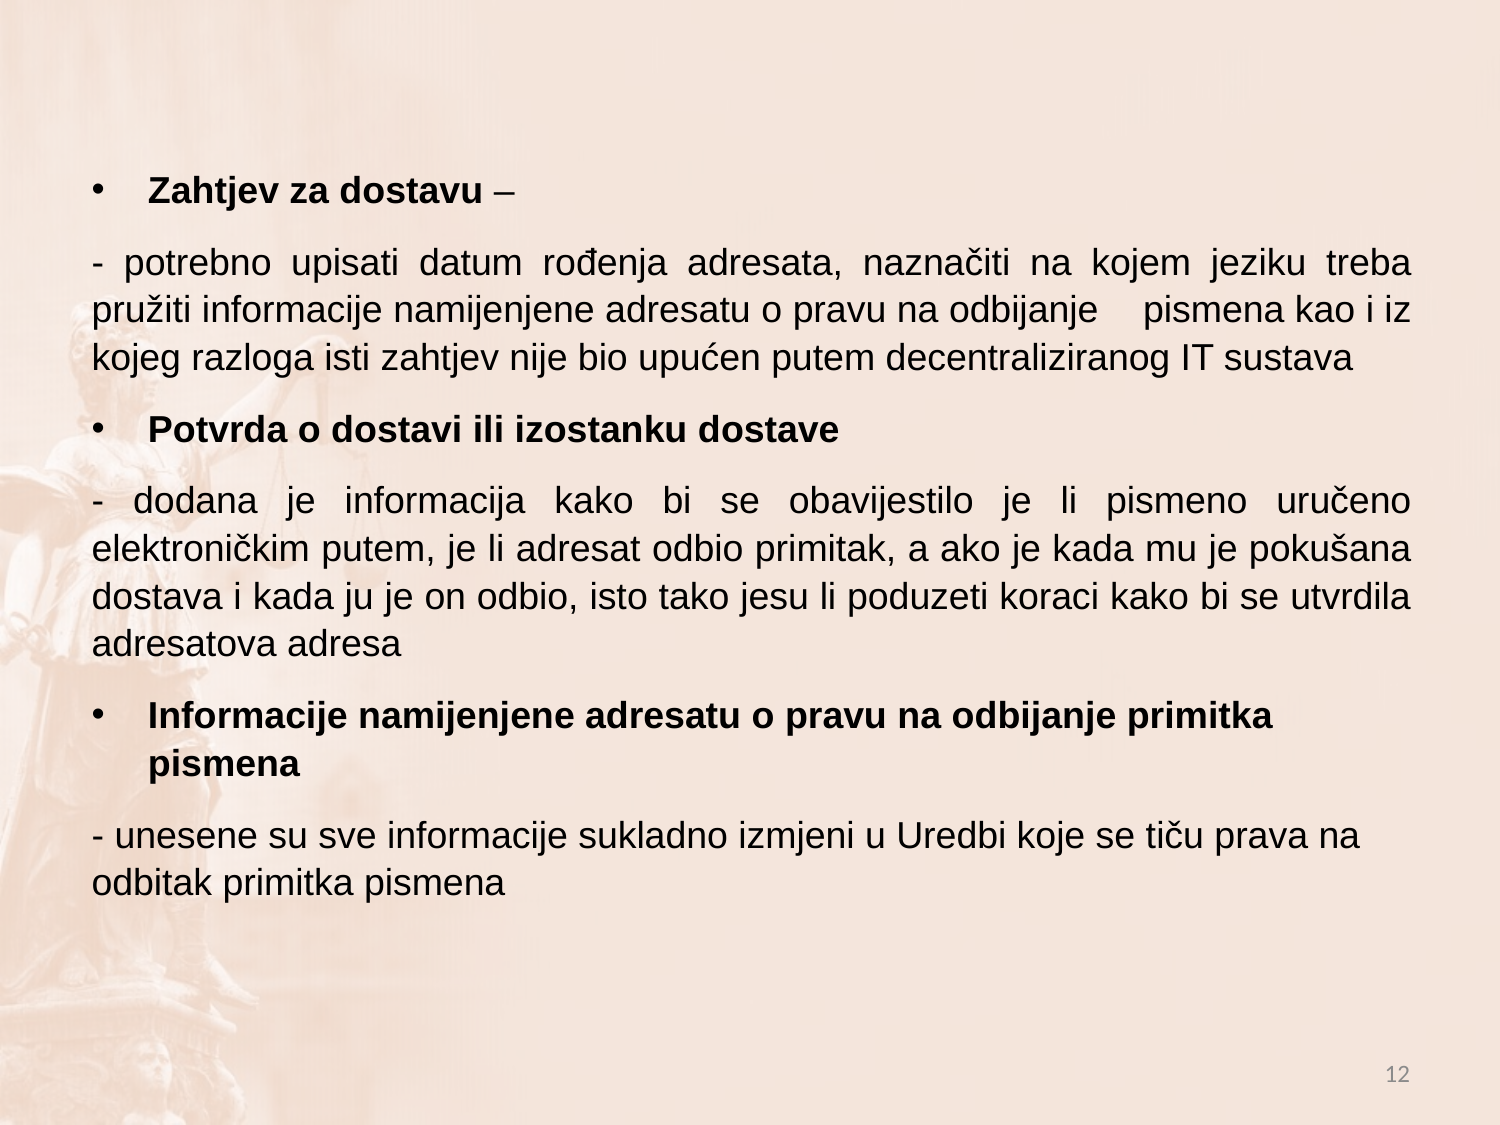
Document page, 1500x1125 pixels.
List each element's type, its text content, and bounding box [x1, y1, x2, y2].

slide_number 12 [1074, 1042, 1425, 1103]
list Zahtjev za dostavu – - potrebno upisati datum rođenja adresata, naznačiti na kojem jeziku treba pružiti informacije namijenjene adresatu o pravu na odbijanje pismena kao i iz kojeg razloga isti zahtjev nije bio upućen putem decentraliziranog IT sustava Potvrda o dostavi ili izostanku dostave - dodana je informacija kako bi se obavijestilo je li pismeno uručeno elektroničkim putem, je li adresat odbio primitak, a ako je kada mu je pokušana dostava i kada ju je on odbio, isto tako jesu li poduzeti koraci kako bi se utvrdila adresatova adresa Informacije namijenjene adresatu o pravu na odbijanje primitka pismena - unesene su sve informacije sukladno izmjeni u Uredbi koje se tiču prava na odbitak primitka pismena [76, 78, 1427, 1047]
